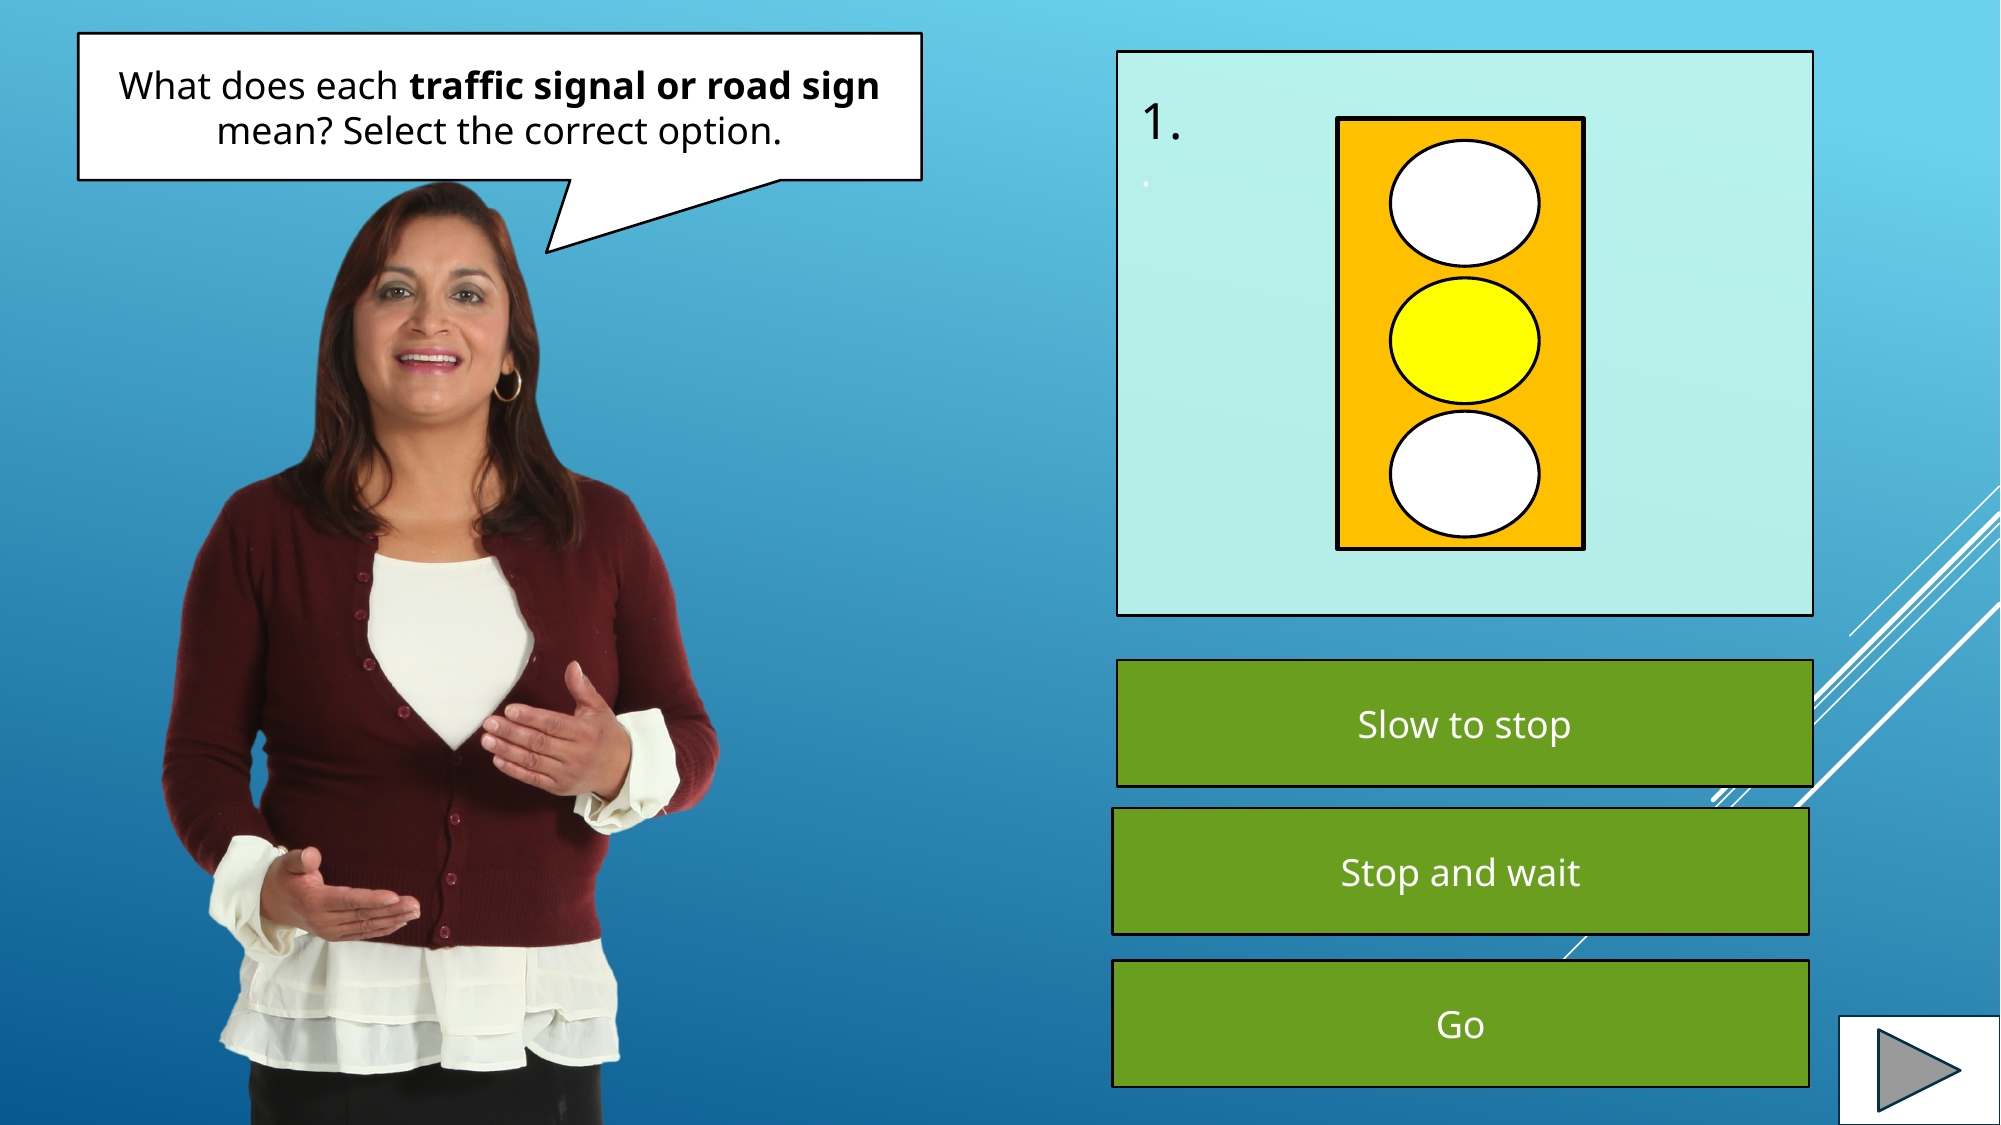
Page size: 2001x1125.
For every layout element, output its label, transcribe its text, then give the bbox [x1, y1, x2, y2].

text_box Slow to stop [1116, 659, 1814, 788]
picture [159, 179, 721, 1125]
text_box [1838, 1015, 2000, 1125]
text_box [1336, 117, 1585, 550]
text_box 1.. [1126, 82, 1203, 202]
text_box [1116, 50, 1814, 617]
text_box [1390, 411, 1540, 537]
text_box Stop and wait [1111, 807, 1810, 936]
text_box What does each traffic signal or road sign mean? Select the correct option. [76, 31, 923, 201]
text_box [1390, 277, 1540, 404]
text_box [1390, 140, 1540, 267]
text_box Go [1111, 959, 1810, 1088]
